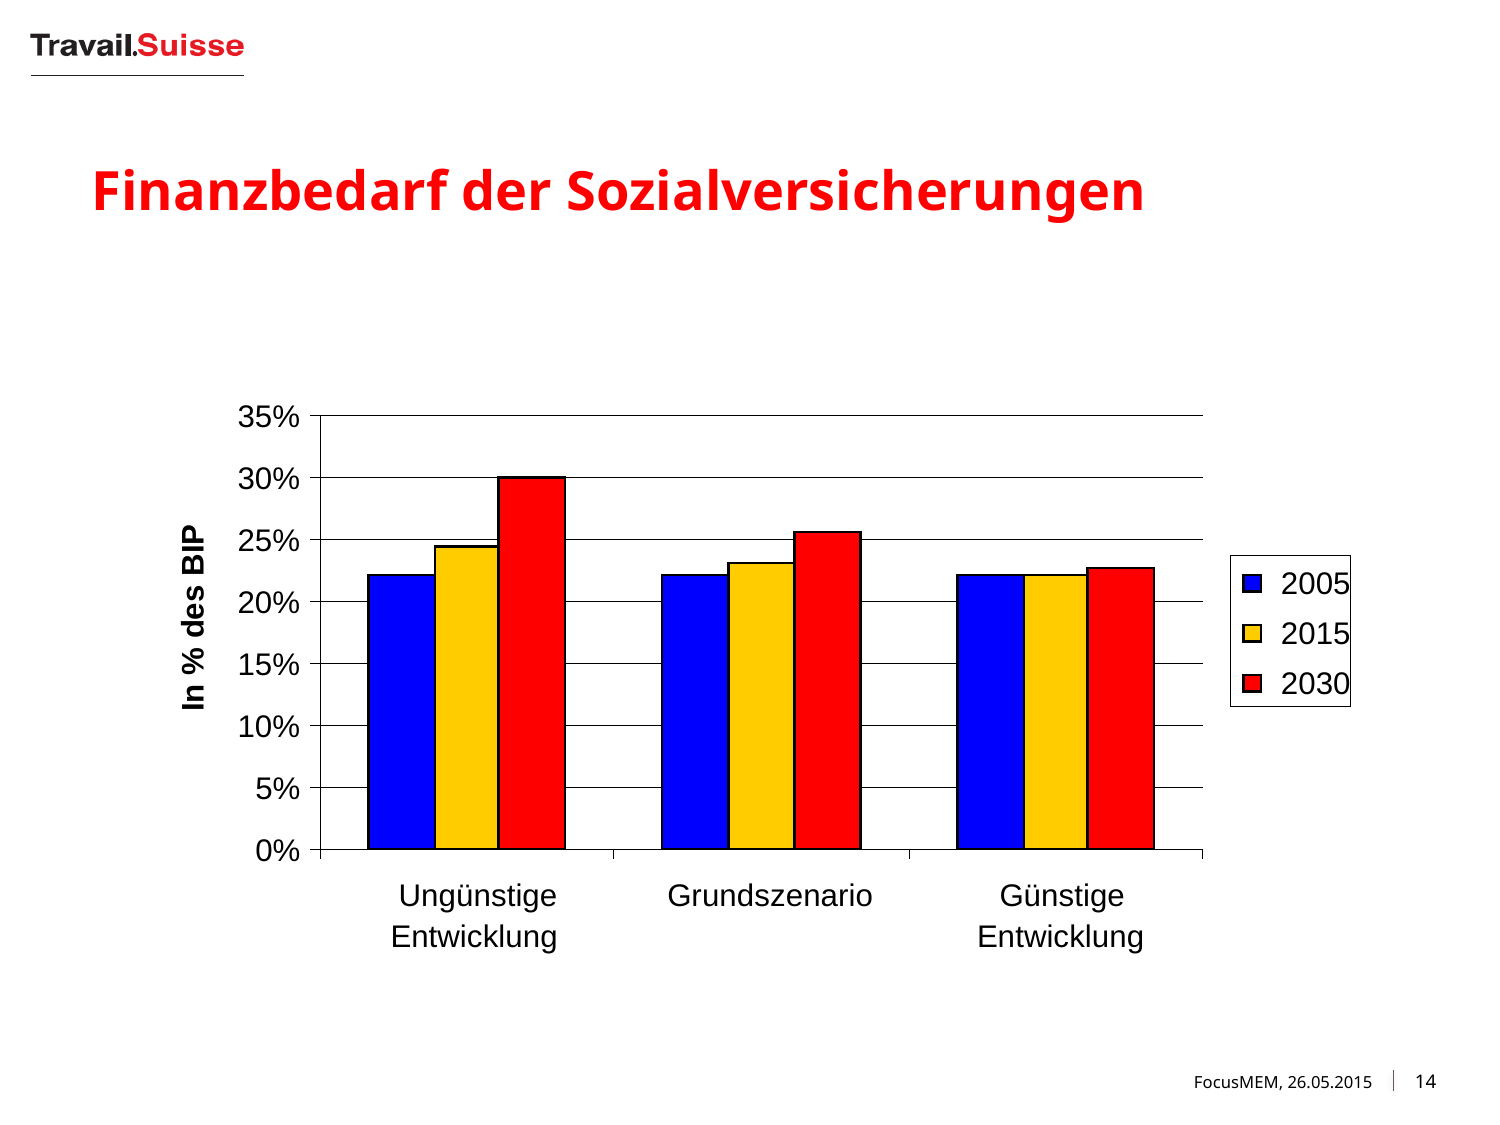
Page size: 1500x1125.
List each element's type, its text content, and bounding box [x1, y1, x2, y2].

slide_number 14 [1399, 1070, 1495, 1094]
title Finanzbedarf der Sozialversicherungen [76, 148, 1427, 233]
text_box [123, 255, 1377, 1000]
footer FocusMEM, 26.05.2015 [809, 1070, 1388, 1094]
